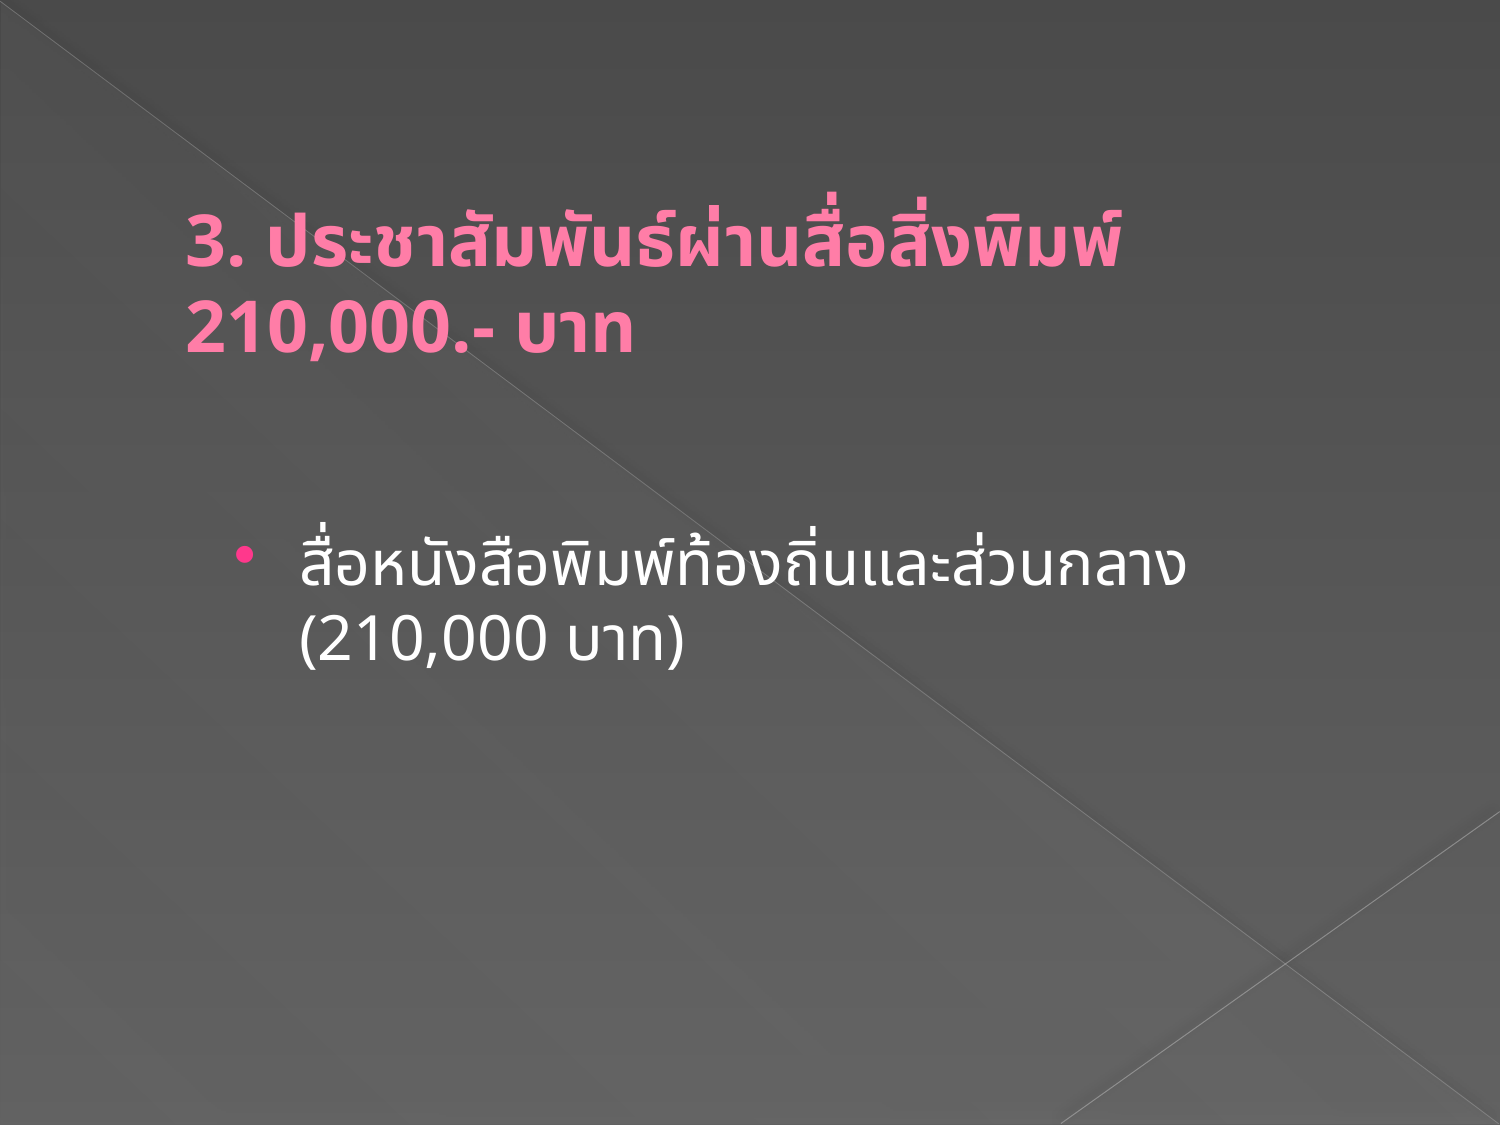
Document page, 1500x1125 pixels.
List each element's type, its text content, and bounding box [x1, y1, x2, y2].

title 3. ประชาสัมพันธ์ผ่านสื่อสิ่งพิมพ์ 210,000.- บาท [105, 187, 1456, 375]
list สื่อหนังสือพิมพ์ท้องถิ่นและส่วนกลาง (210,000 บาท) [210, 515, 1409, 746]
